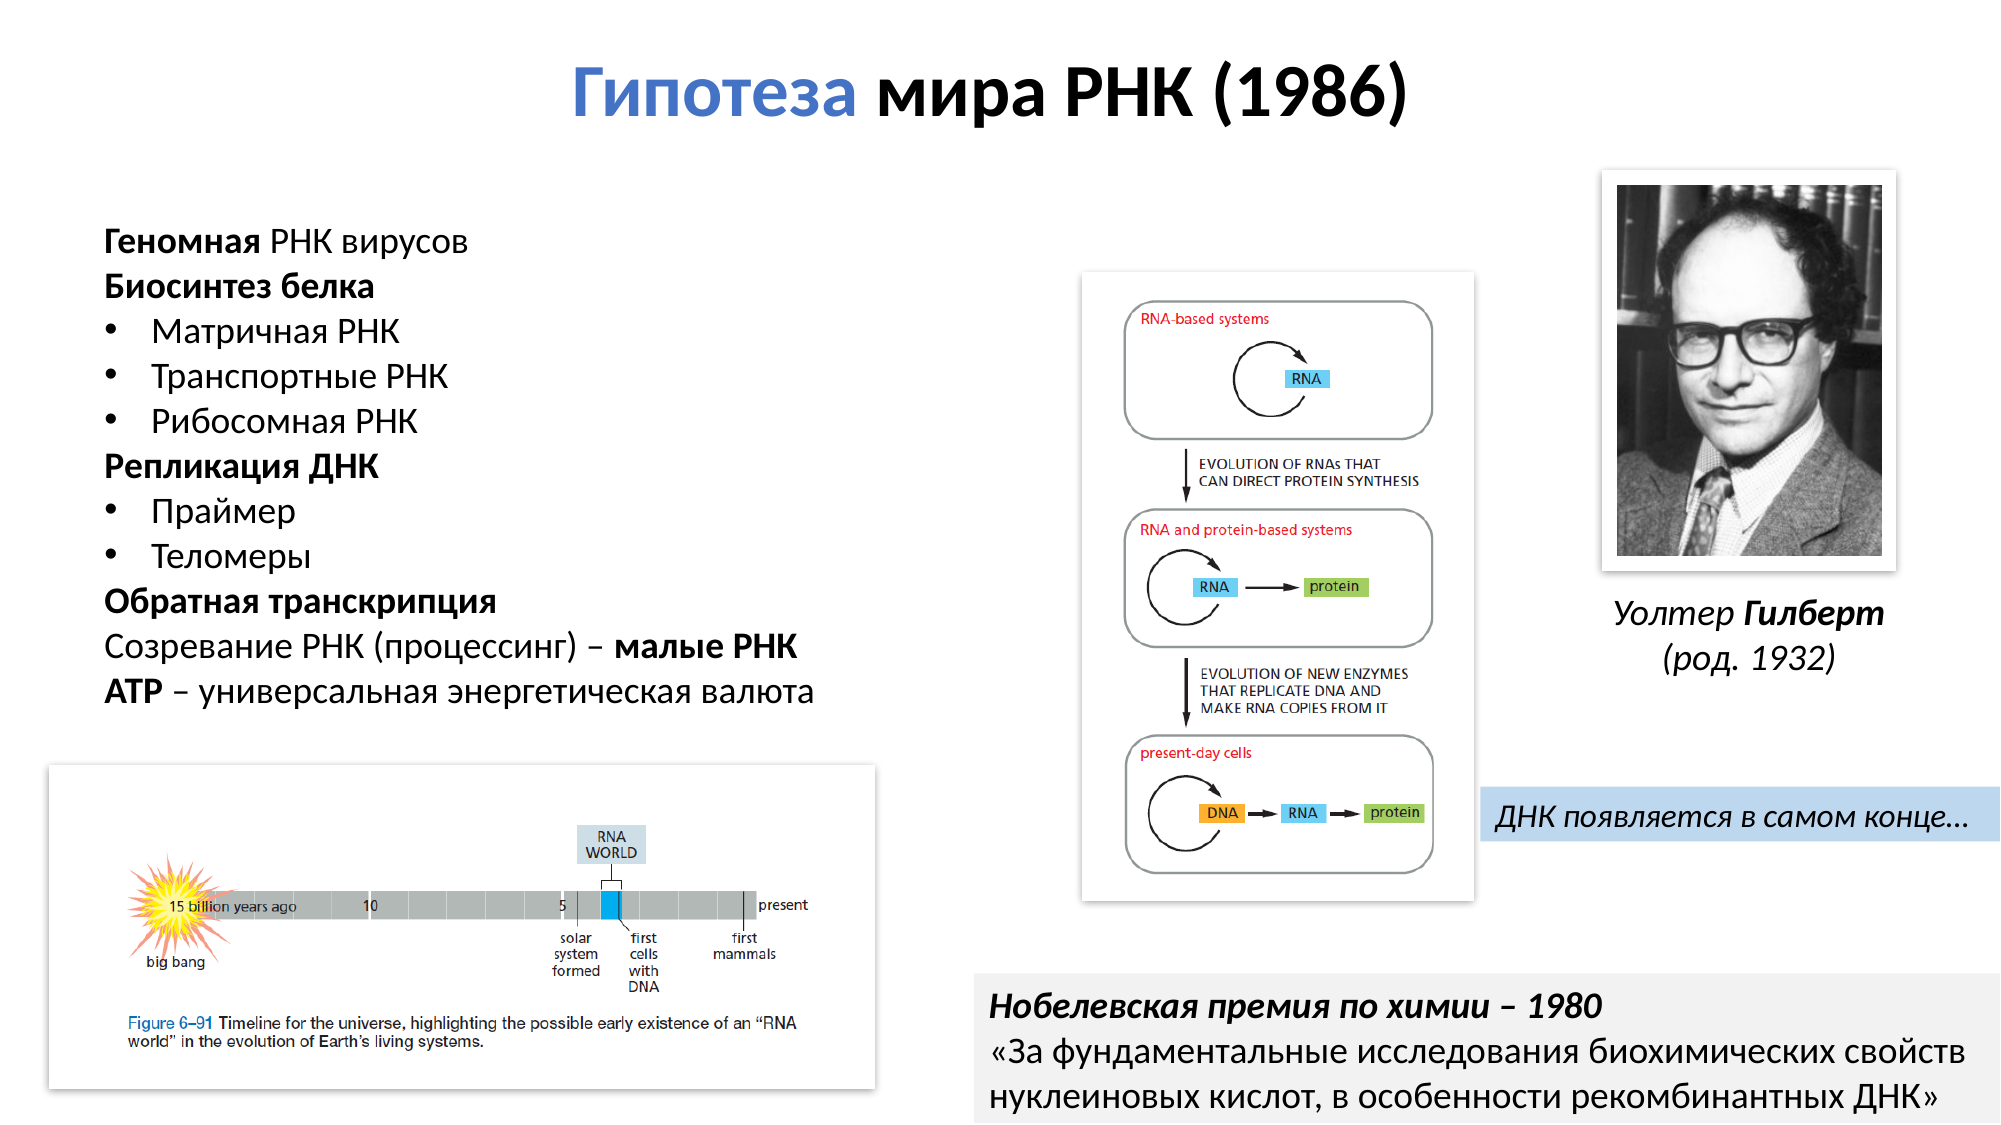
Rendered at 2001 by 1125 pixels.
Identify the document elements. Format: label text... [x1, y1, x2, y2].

picture [1616, 184, 1882, 557]
text_box Геномная РНК вирусов Биосинтез белка Матричная РНК Транспортные РНК Рибосомная РНК Репликация ДНК Праймер Теломеры Обратная транскрипция Созревание РНК (процессинг) – малые РНК АТР – универсальная энергетическая валюта [89, 209, 904, 719]
title Гипотеза мира РНК (1986) [0, 0, 2000, 185]
picture [63, 779, 861, 1074]
text_box Уолтер Гилберт (род. 1932) [1523, 580, 1975, 686]
text_box Нобелевская премия по химии – 1980 «За фундаментальные исследования биохимических свойств нуклеиновых кислот, в особенности рекомбинантных ДНК» [973, 973, 2000, 1124]
picture [1096, 286, 1460, 886]
text_box ДНК появляется в самом конце… [1480, 786, 2000, 842]
